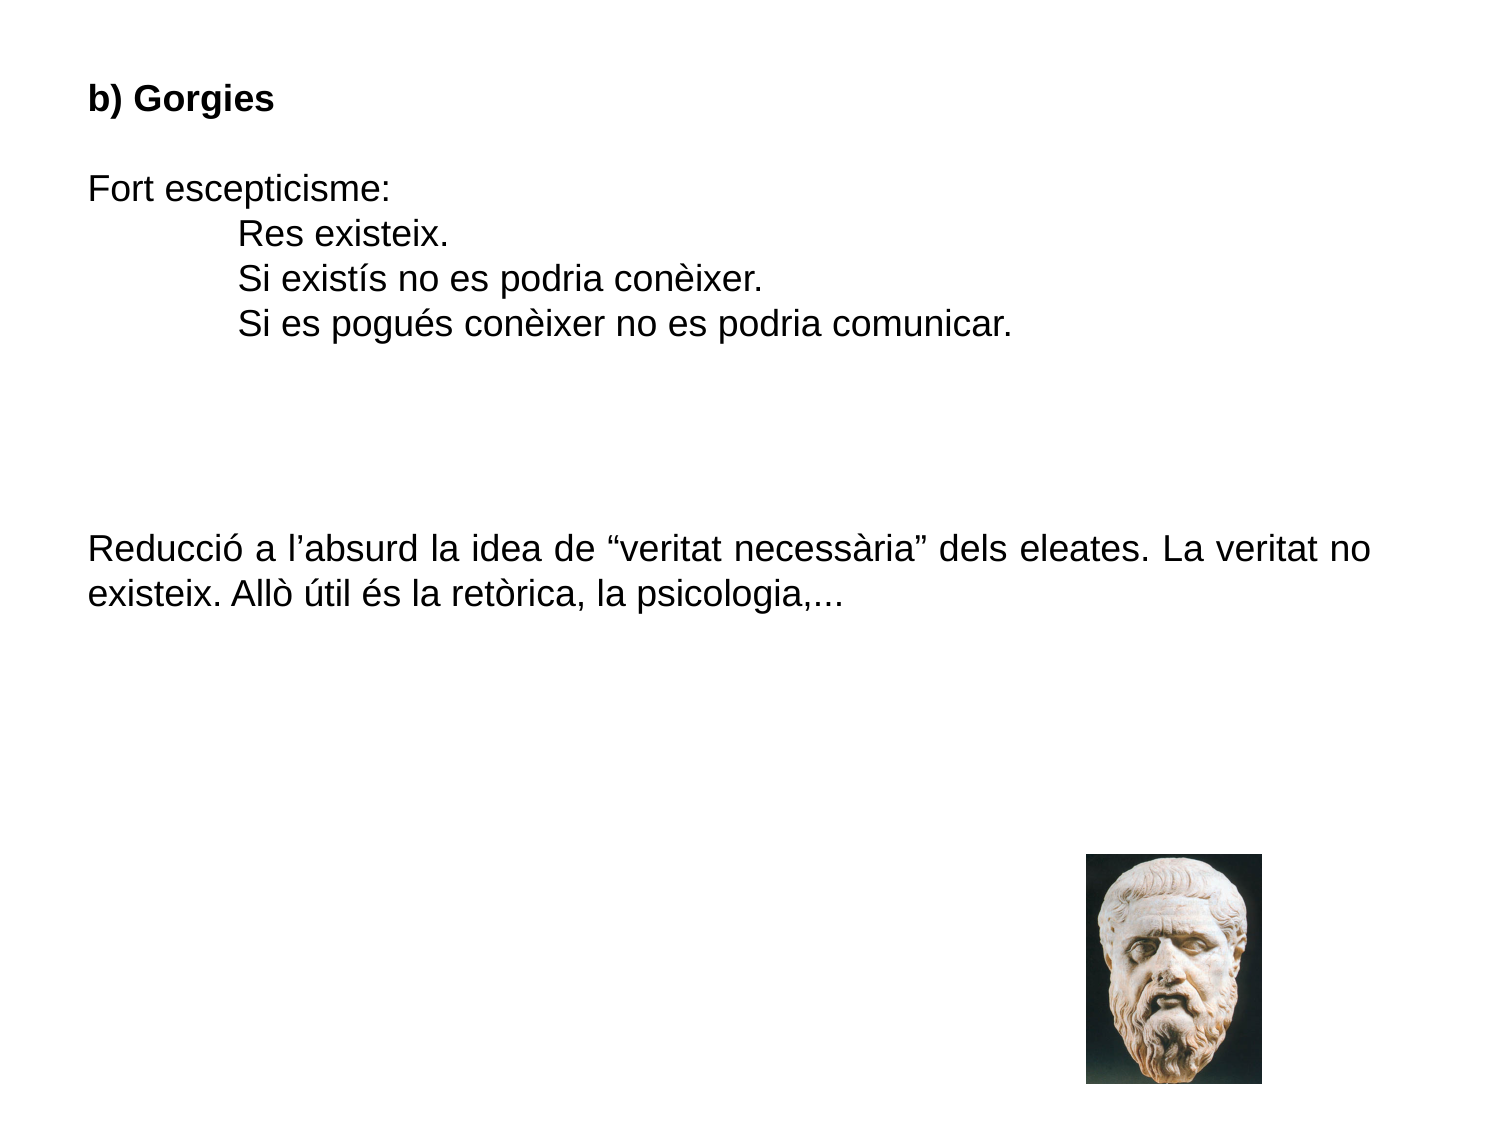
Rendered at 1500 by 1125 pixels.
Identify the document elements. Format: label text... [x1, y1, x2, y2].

picture [1086, 853, 1262, 1084]
text_box b) Gorgies Fort escepticisme: Res existeix. Si existís no es podria conèixer. Si es pogués conèixer no es podria comunicar. Reducció a l’absurd la idea de “veritat necessària” dels eleates. La veritat no existeix. Allò útil és la retòrica, la psicologia,... [72, 66, 1387, 622]
